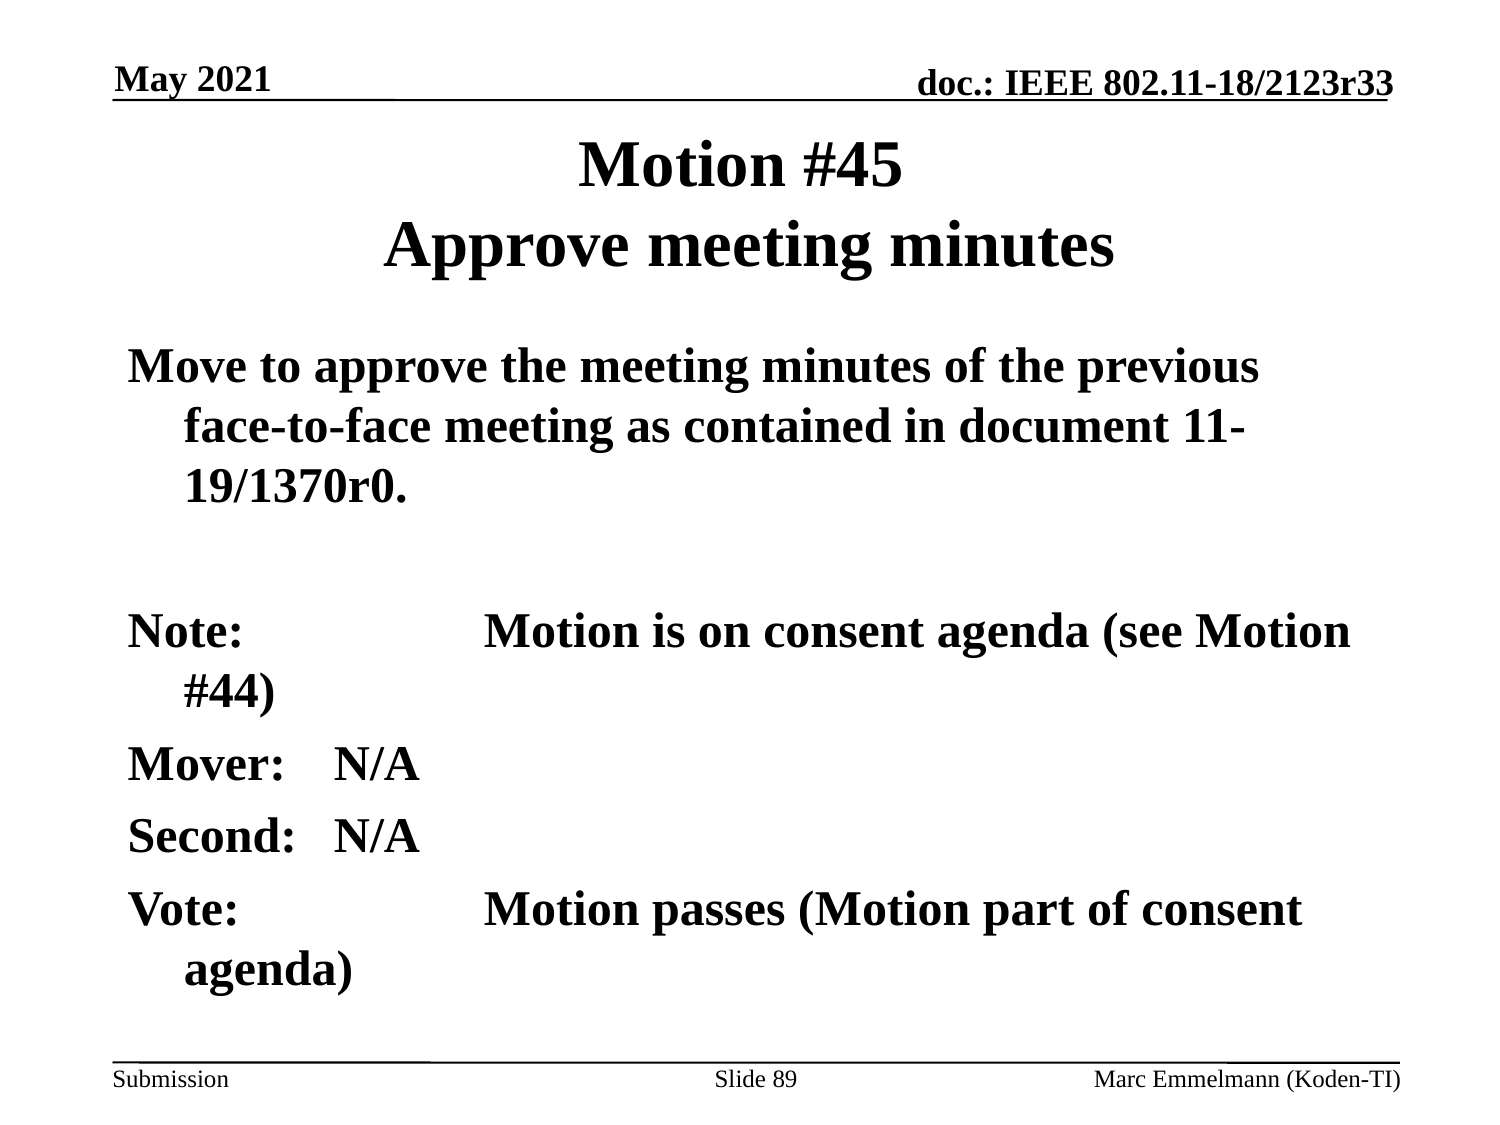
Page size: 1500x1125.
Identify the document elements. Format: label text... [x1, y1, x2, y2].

slide_number Slide 89 [712, 1061, 800, 1123]
list Move to approve the meeting minutes of the previous face-to-face meeting as contained in document 11-19/1370r0. Note: Motion is on consent agenda (see Motion #44) Mover: N/A Second: N/A Vote: Motion passes (Motion part of consent agenda) [112, 324, 1388, 1000]
footer Marc Emmelmann (Koden-TI) [878, 1061, 1402, 1093]
title Motion #45 Approve meeting minutes [112, 112, 1388, 288]
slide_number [114, 54, 423, 100]
